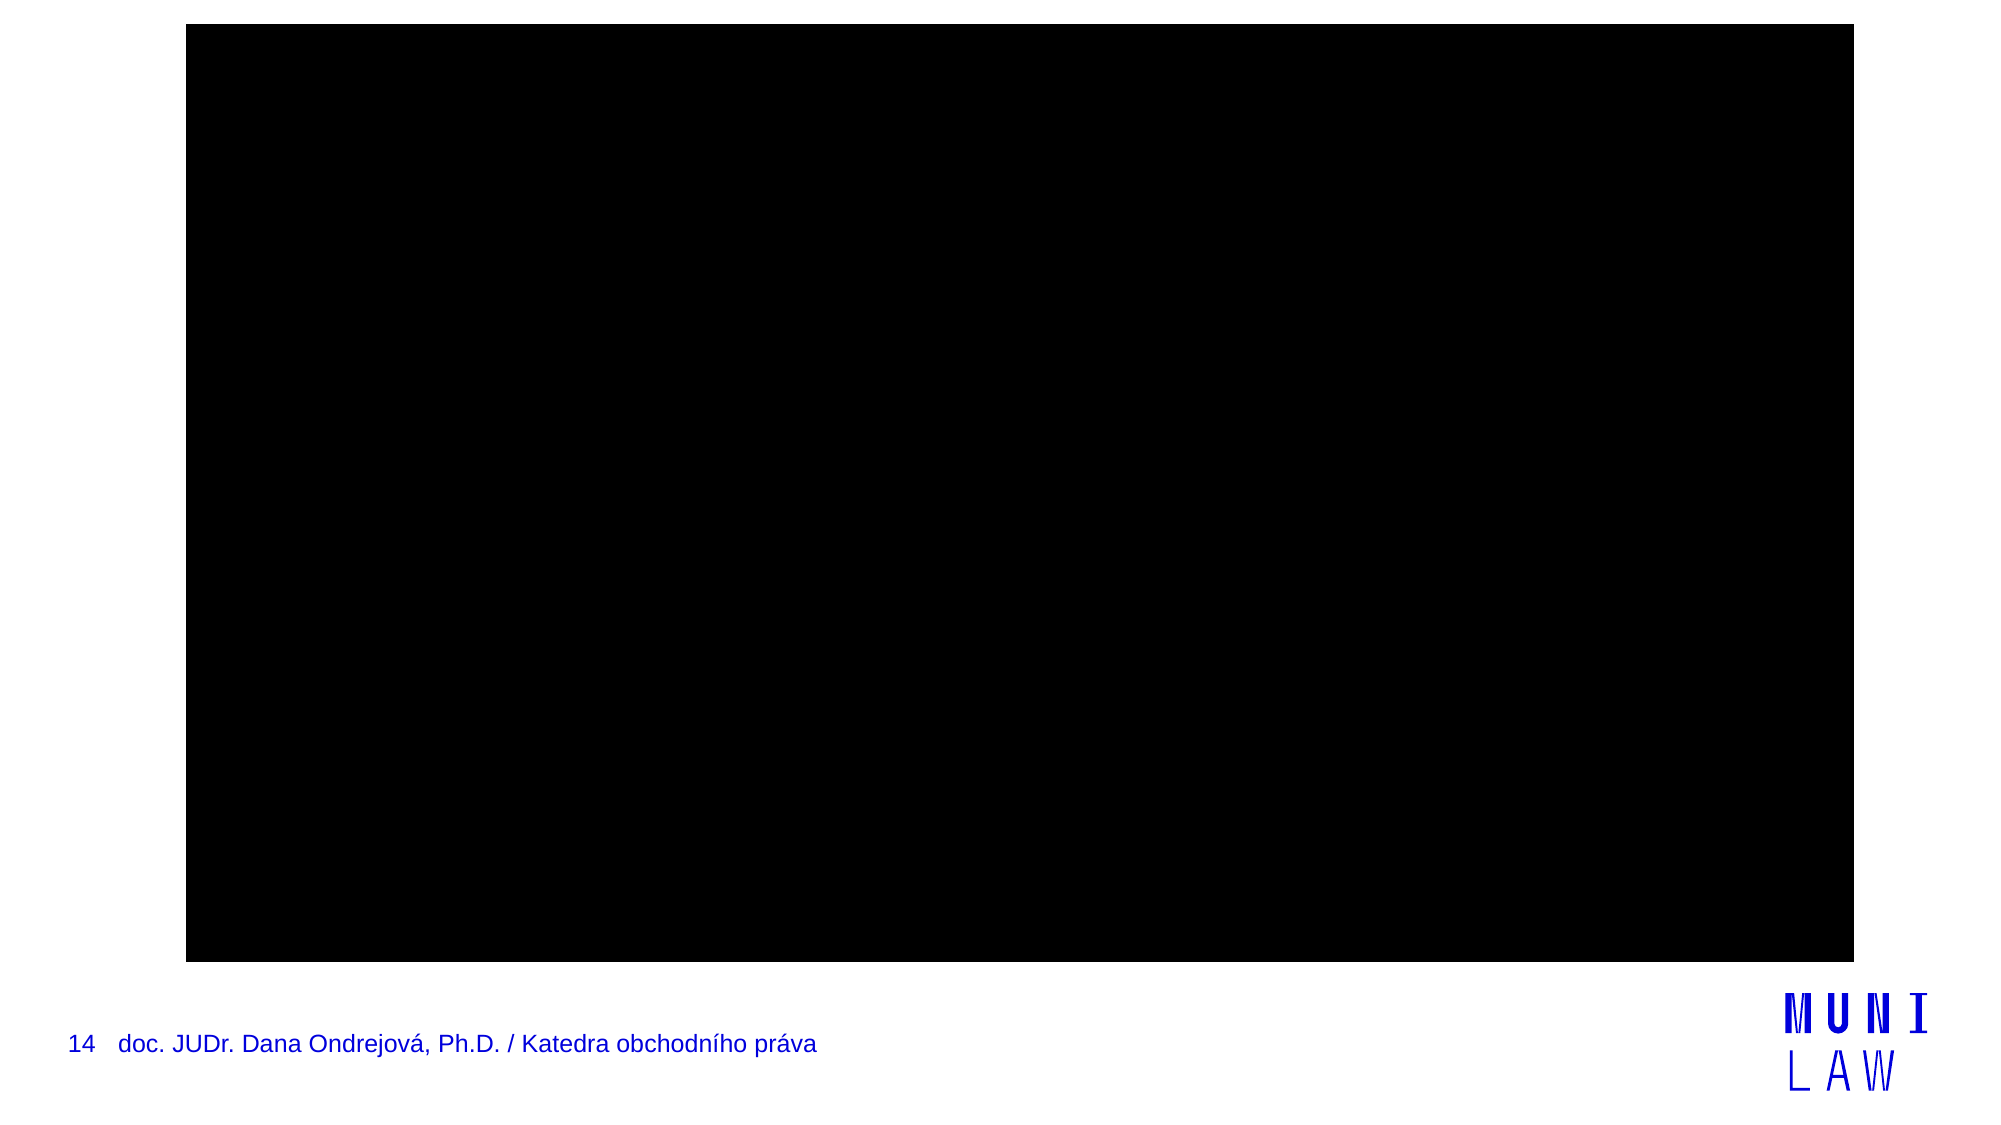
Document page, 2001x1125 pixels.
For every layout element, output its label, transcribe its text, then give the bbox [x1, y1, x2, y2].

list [185, 23, 1855, 963]
slide_number 14 [67, 1021, 110, 1063]
footer doc. JUDr. Dana Ondrejová, Ph.D. / Katedra obchodního práva [118, 1021, 1418, 1063]
